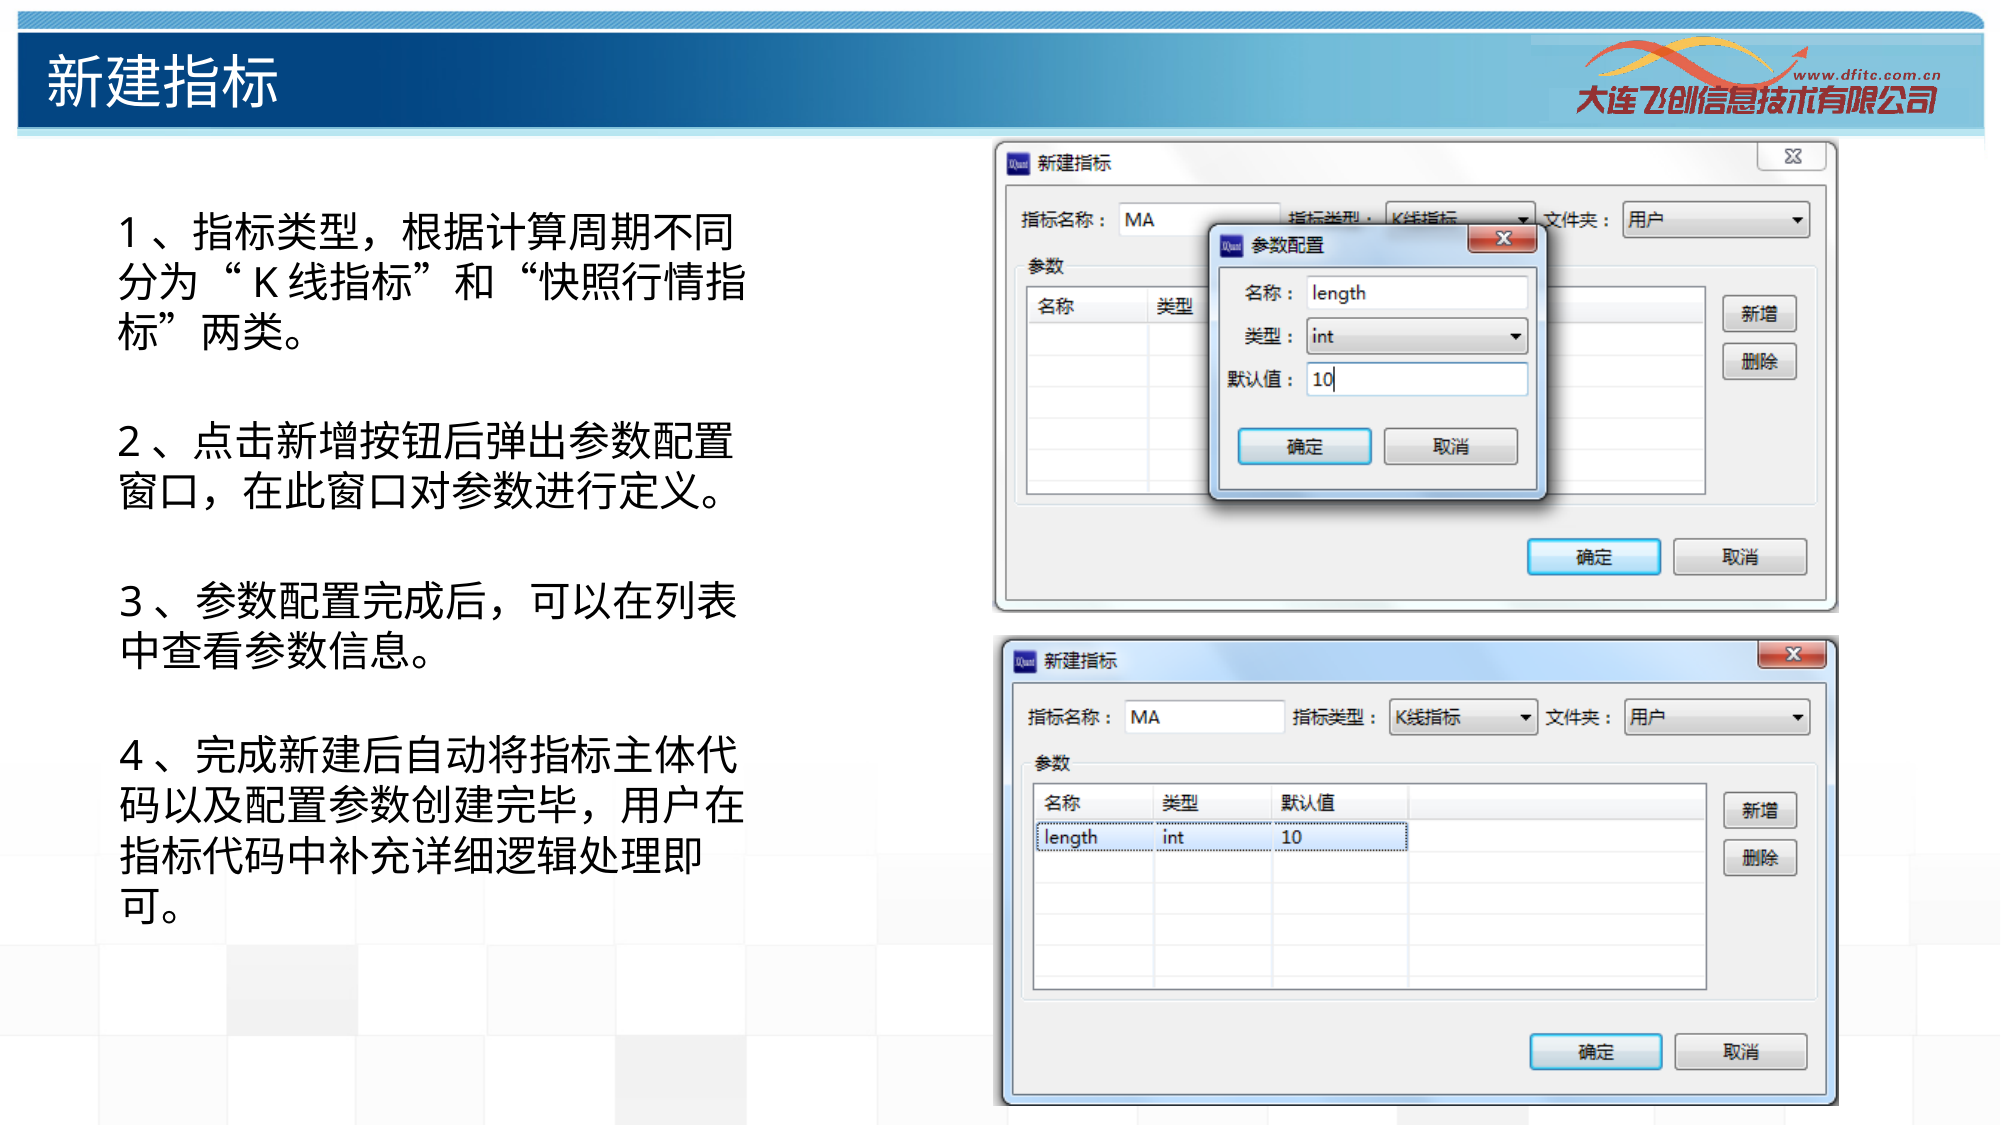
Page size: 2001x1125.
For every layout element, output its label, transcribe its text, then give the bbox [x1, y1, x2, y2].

text_box 2、点击新增按钮后弹出参数配置窗口，在此窗口对参数进行定义。 [102, 407, 788, 523]
picture [0, 0, 2001, 1125]
text_box 4、完成新建后自动将指标主体代码以及配置参数创建完毕，用户在指标代码中补充详细逻辑处理即可。 [104, 721, 790, 937]
text_box 新建指标 [31, 7, 1137, 153]
text_box 1、指标类型，根据计算周期不同分为“K线指标”和“快照行情指标”两类。 [102, 198, 788, 363]
text_box 3、参数配置完成后，可以在列表中查看参数信息。 [104, 566, 790, 682]
